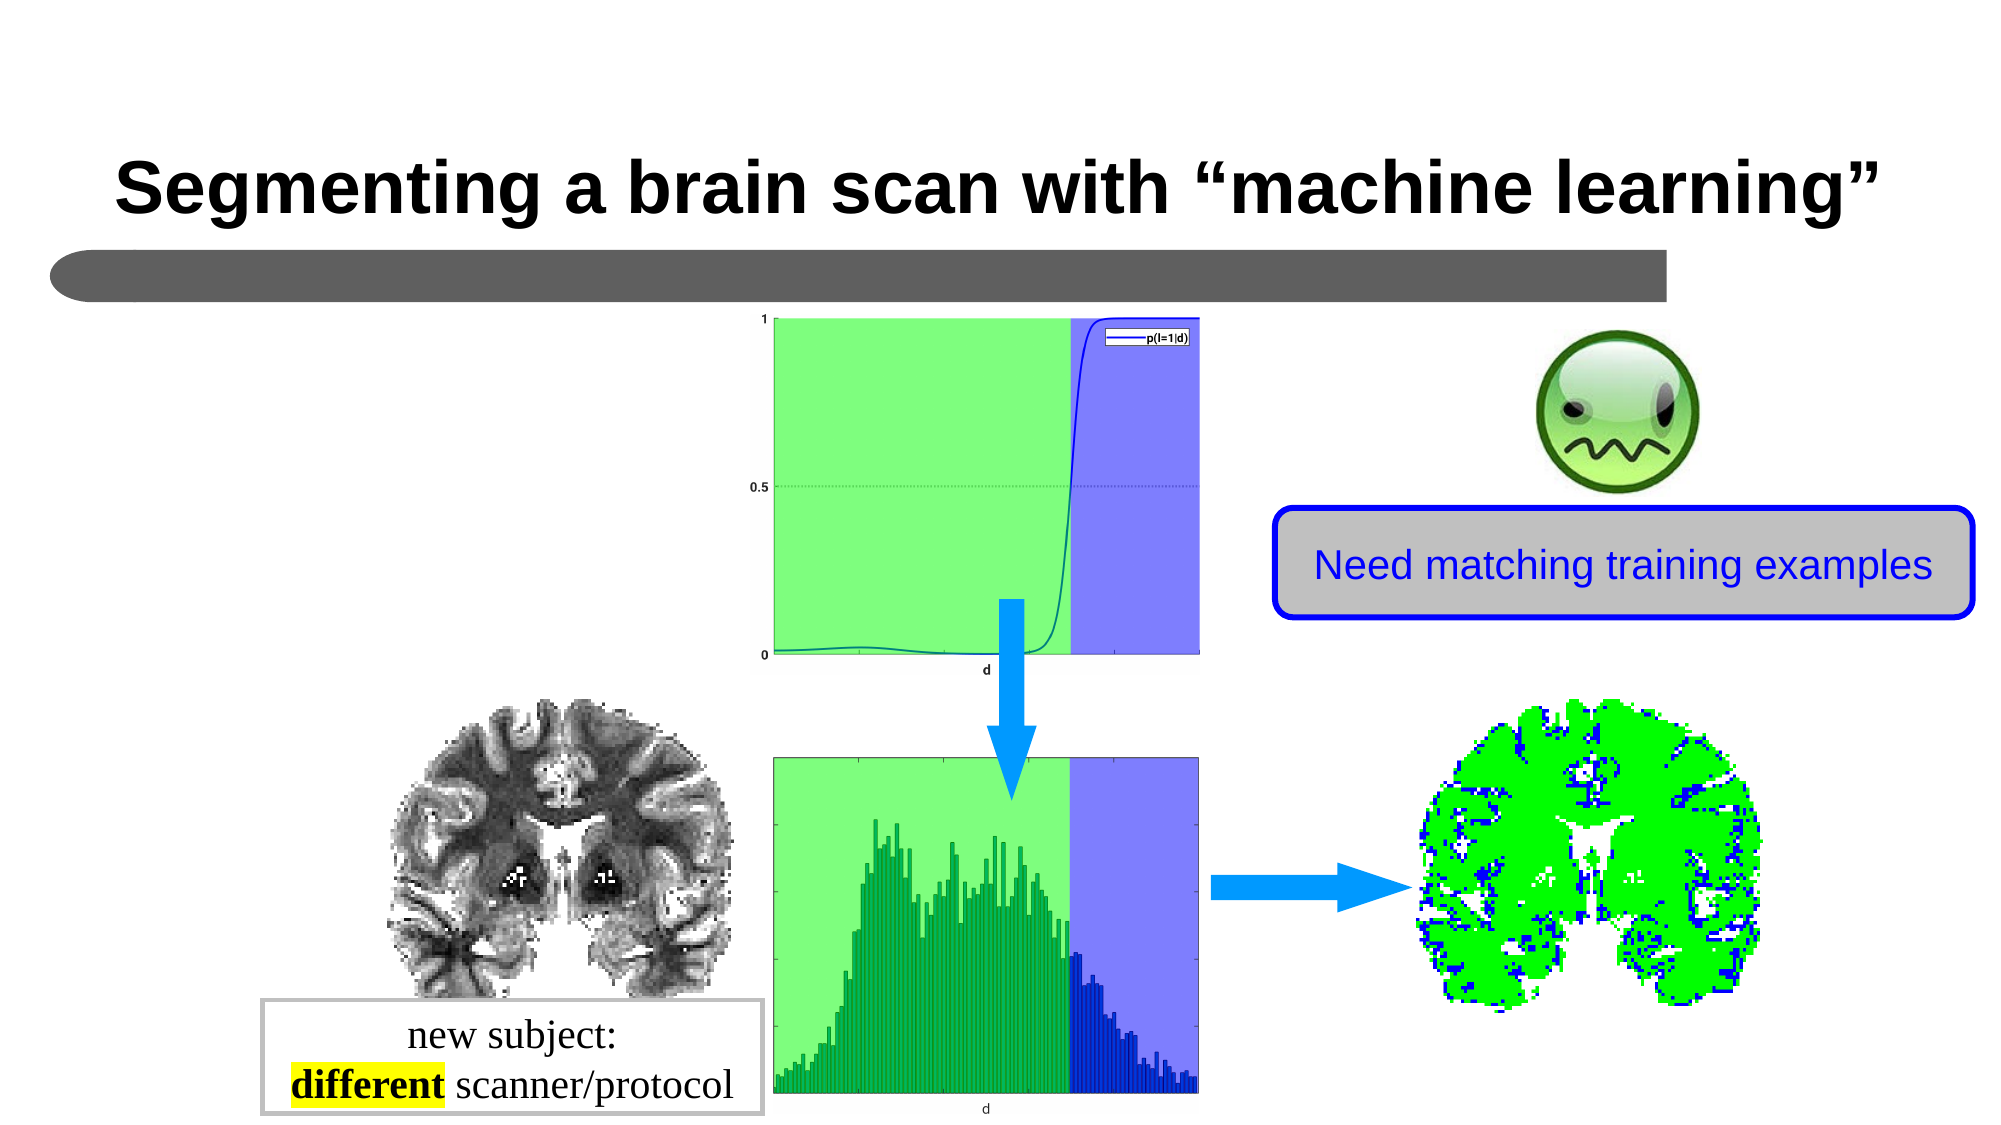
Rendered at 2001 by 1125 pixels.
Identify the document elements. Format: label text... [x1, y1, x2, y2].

text_box Need matching training examples [1274, 507, 1973, 618]
text_box new subject: different scanner/protocol [262, 999, 763, 1114]
text_box [1210, 862, 1410, 913]
picture [749, 314, 1201, 676]
picture [1415, 699, 1763, 1013]
picture [387, 699, 734, 1013]
title Segmenting a brain scan with “machine learning” [99, 124, 1938, 238]
text_box [986, 684, 1037, 756]
picture [1535, 329, 1702, 498]
picture [773, 757, 1199, 1114]
